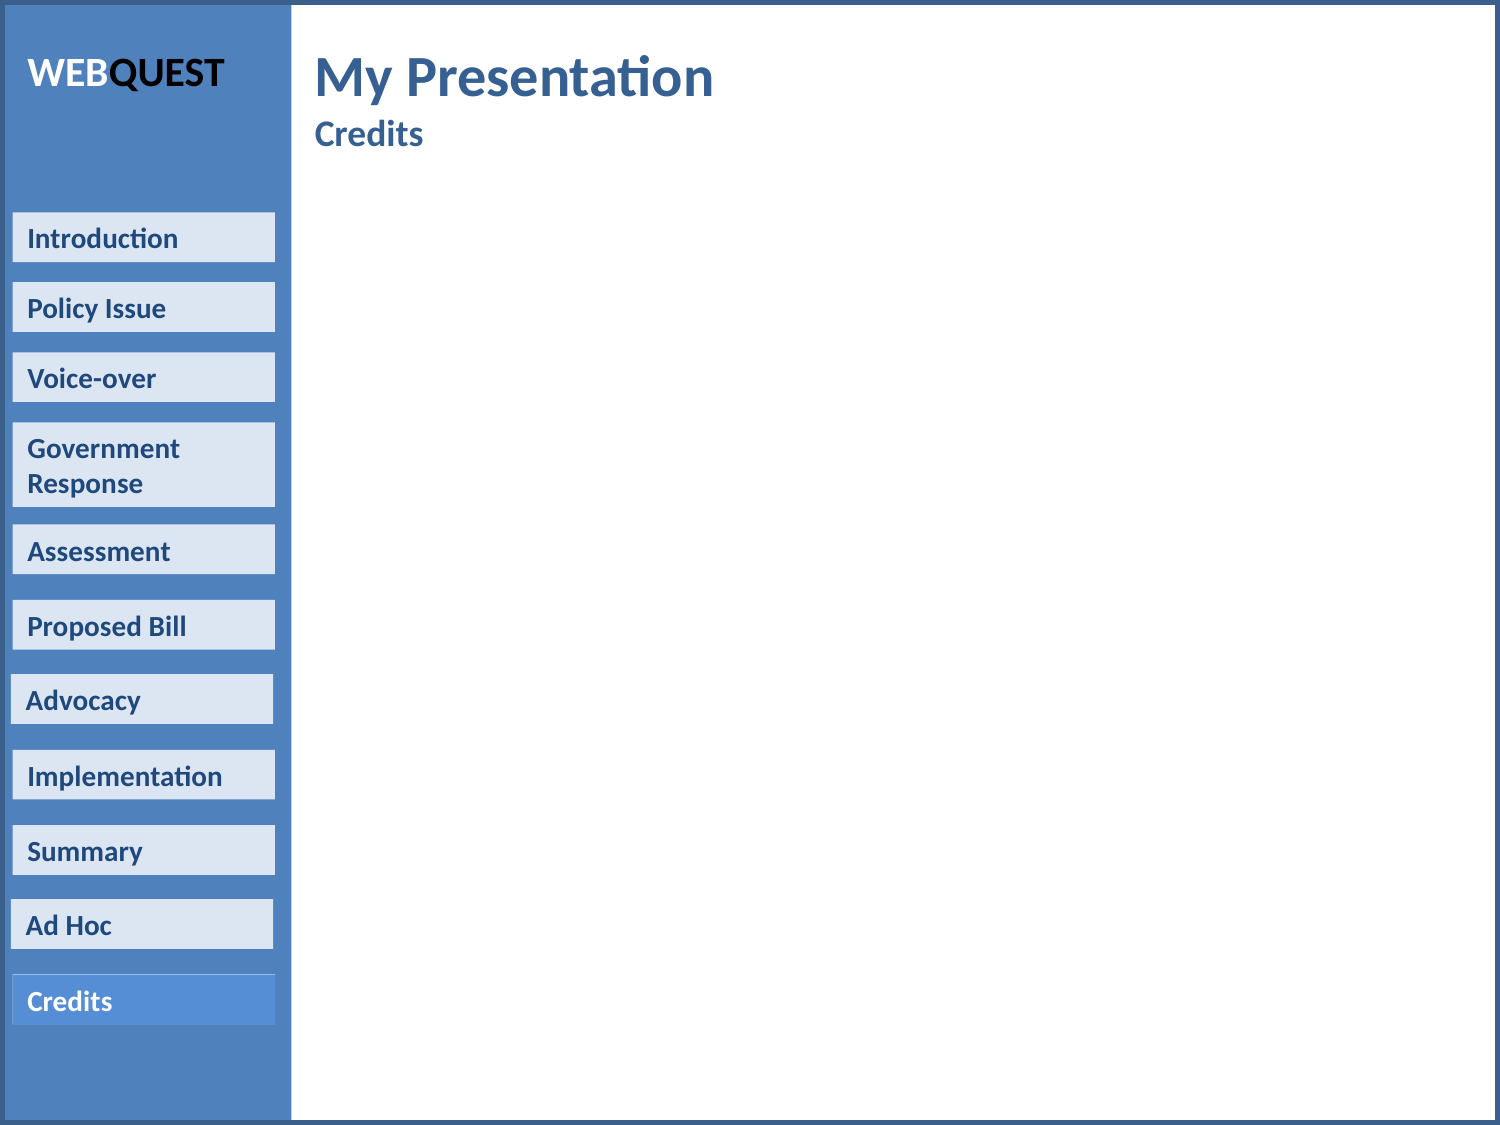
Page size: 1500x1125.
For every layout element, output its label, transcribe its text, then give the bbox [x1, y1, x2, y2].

text_box Credits [12, 974, 275, 1025]
text_box My Presentation Credits [300, 31, 1388, 161]
